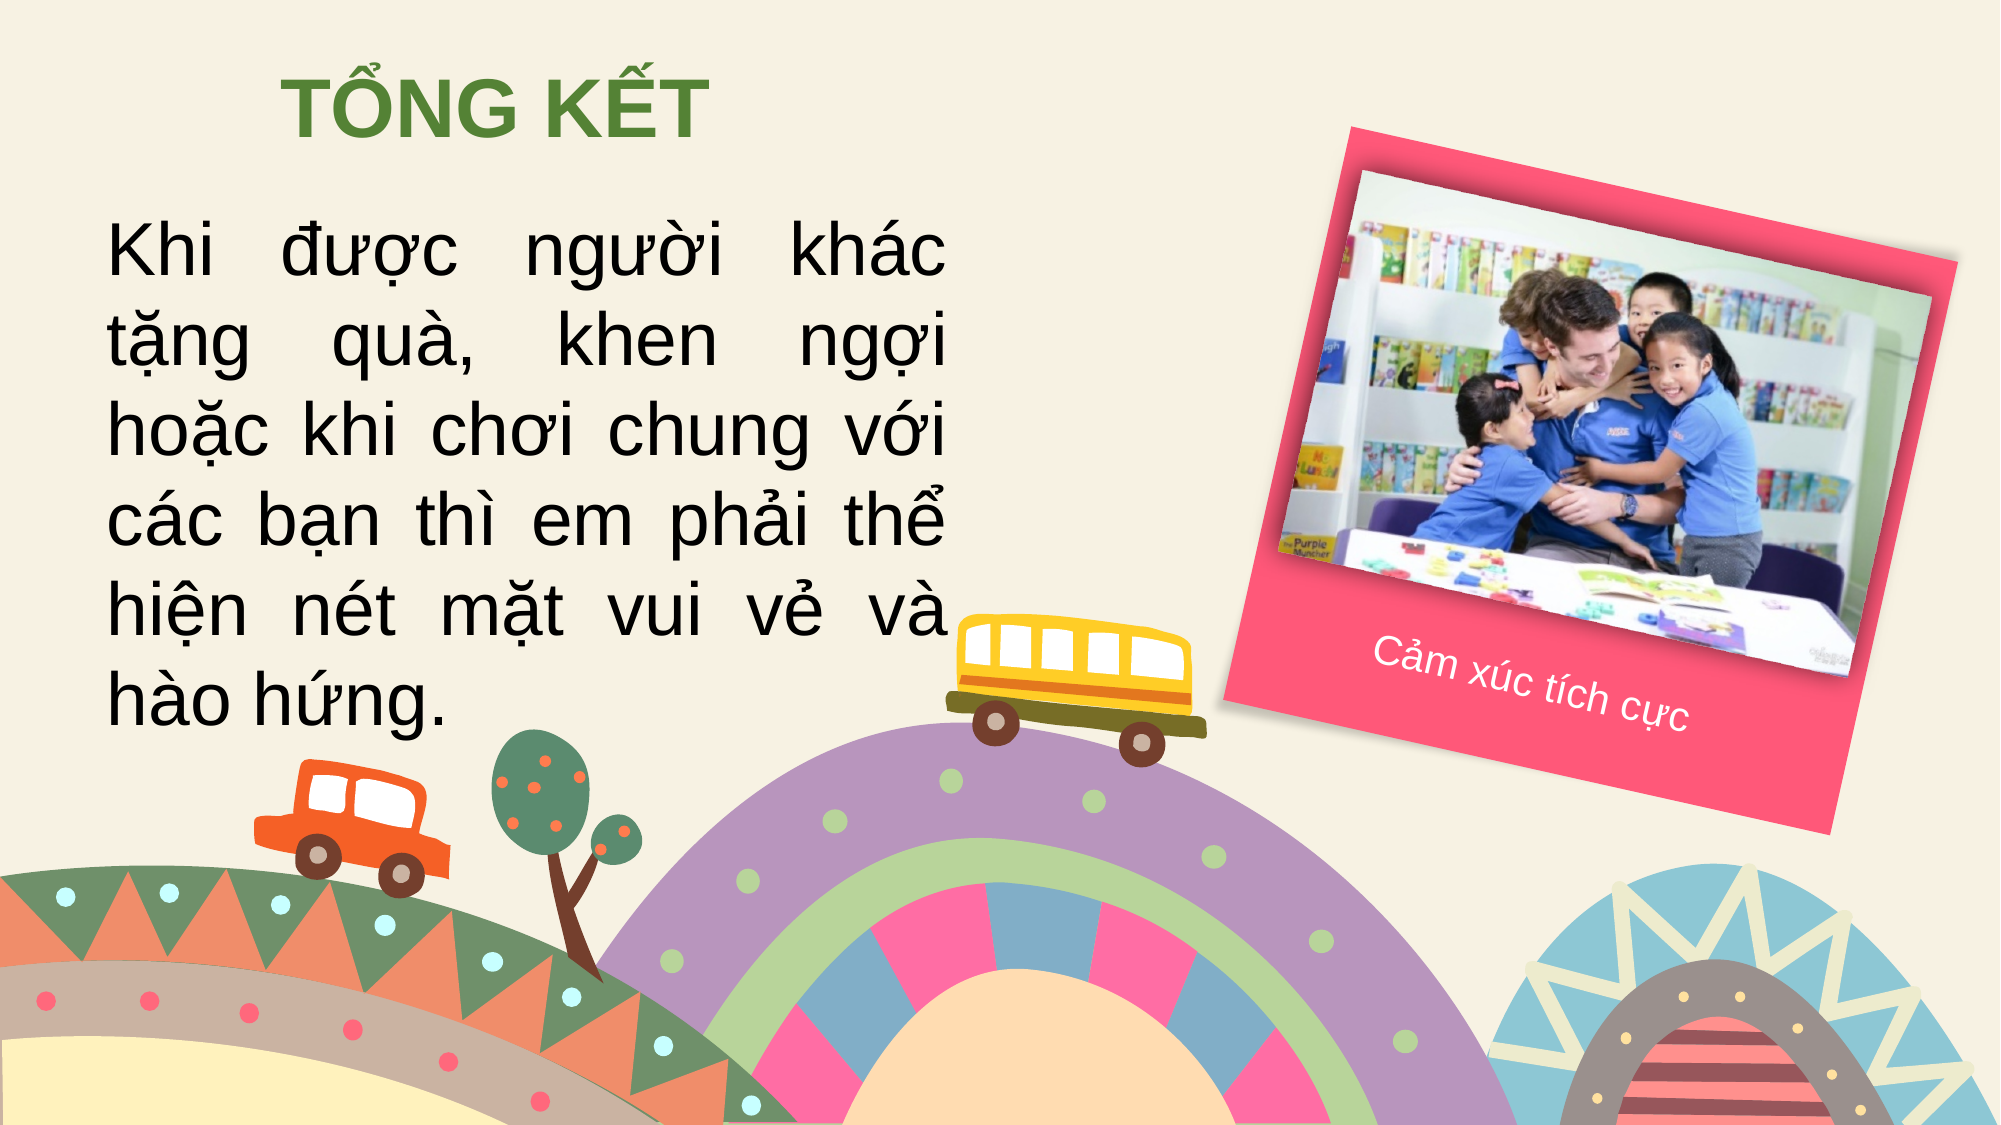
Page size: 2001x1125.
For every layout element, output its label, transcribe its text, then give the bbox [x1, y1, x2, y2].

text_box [0, 610, 1999, 1125]
text_box TỔNG KẾT [265, 47, 726, 162]
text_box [1226, 168, 1903, 786]
text_box Khi được người khác tặng quà, khen ngợi hoặc khi chơi chung với các bạn thì em phải thể hiện nét mặt vui vẻ và hào hứng. [92, 192, 964, 610]
picture [1903, 291, 1932, 425]
